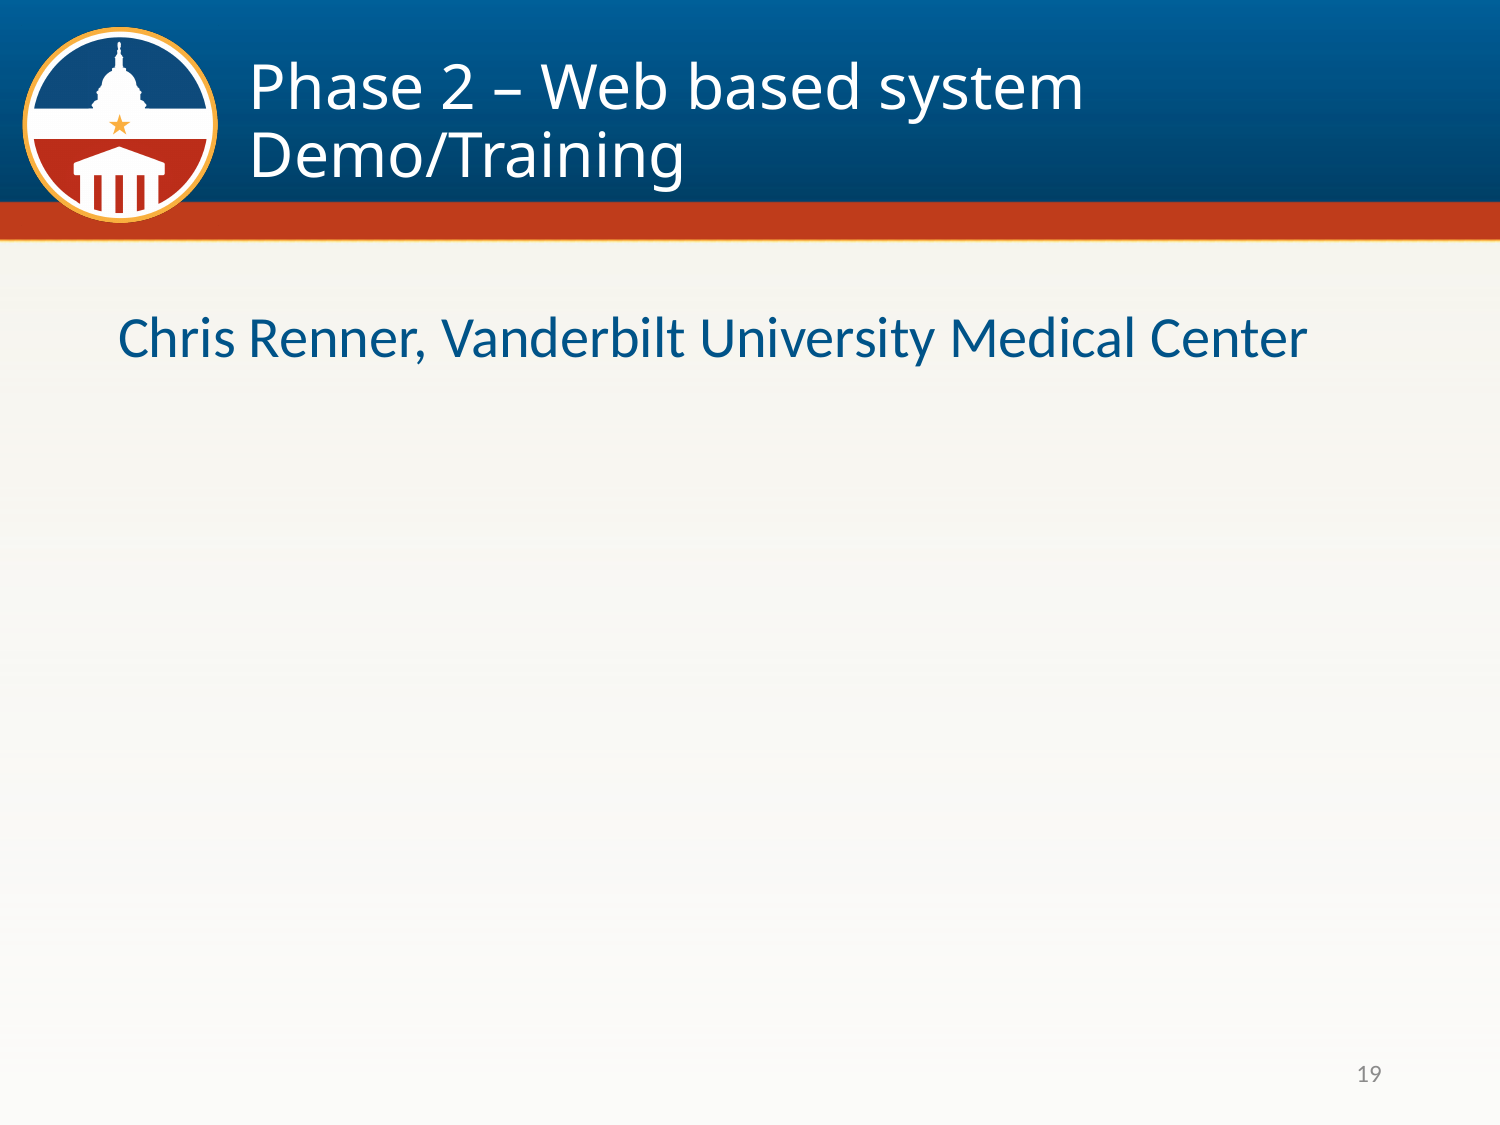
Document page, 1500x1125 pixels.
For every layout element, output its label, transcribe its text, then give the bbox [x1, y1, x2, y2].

slide_number 19 [1059, 1042, 1397, 1103]
picture [0, 0, 1500, 1125]
title Phase 2 – Web based system Demo/Training [233, 47, 1397, 199]
list Chris Renner, Vanderbilt University Medical Center [103, 299, 1397, 1014]
